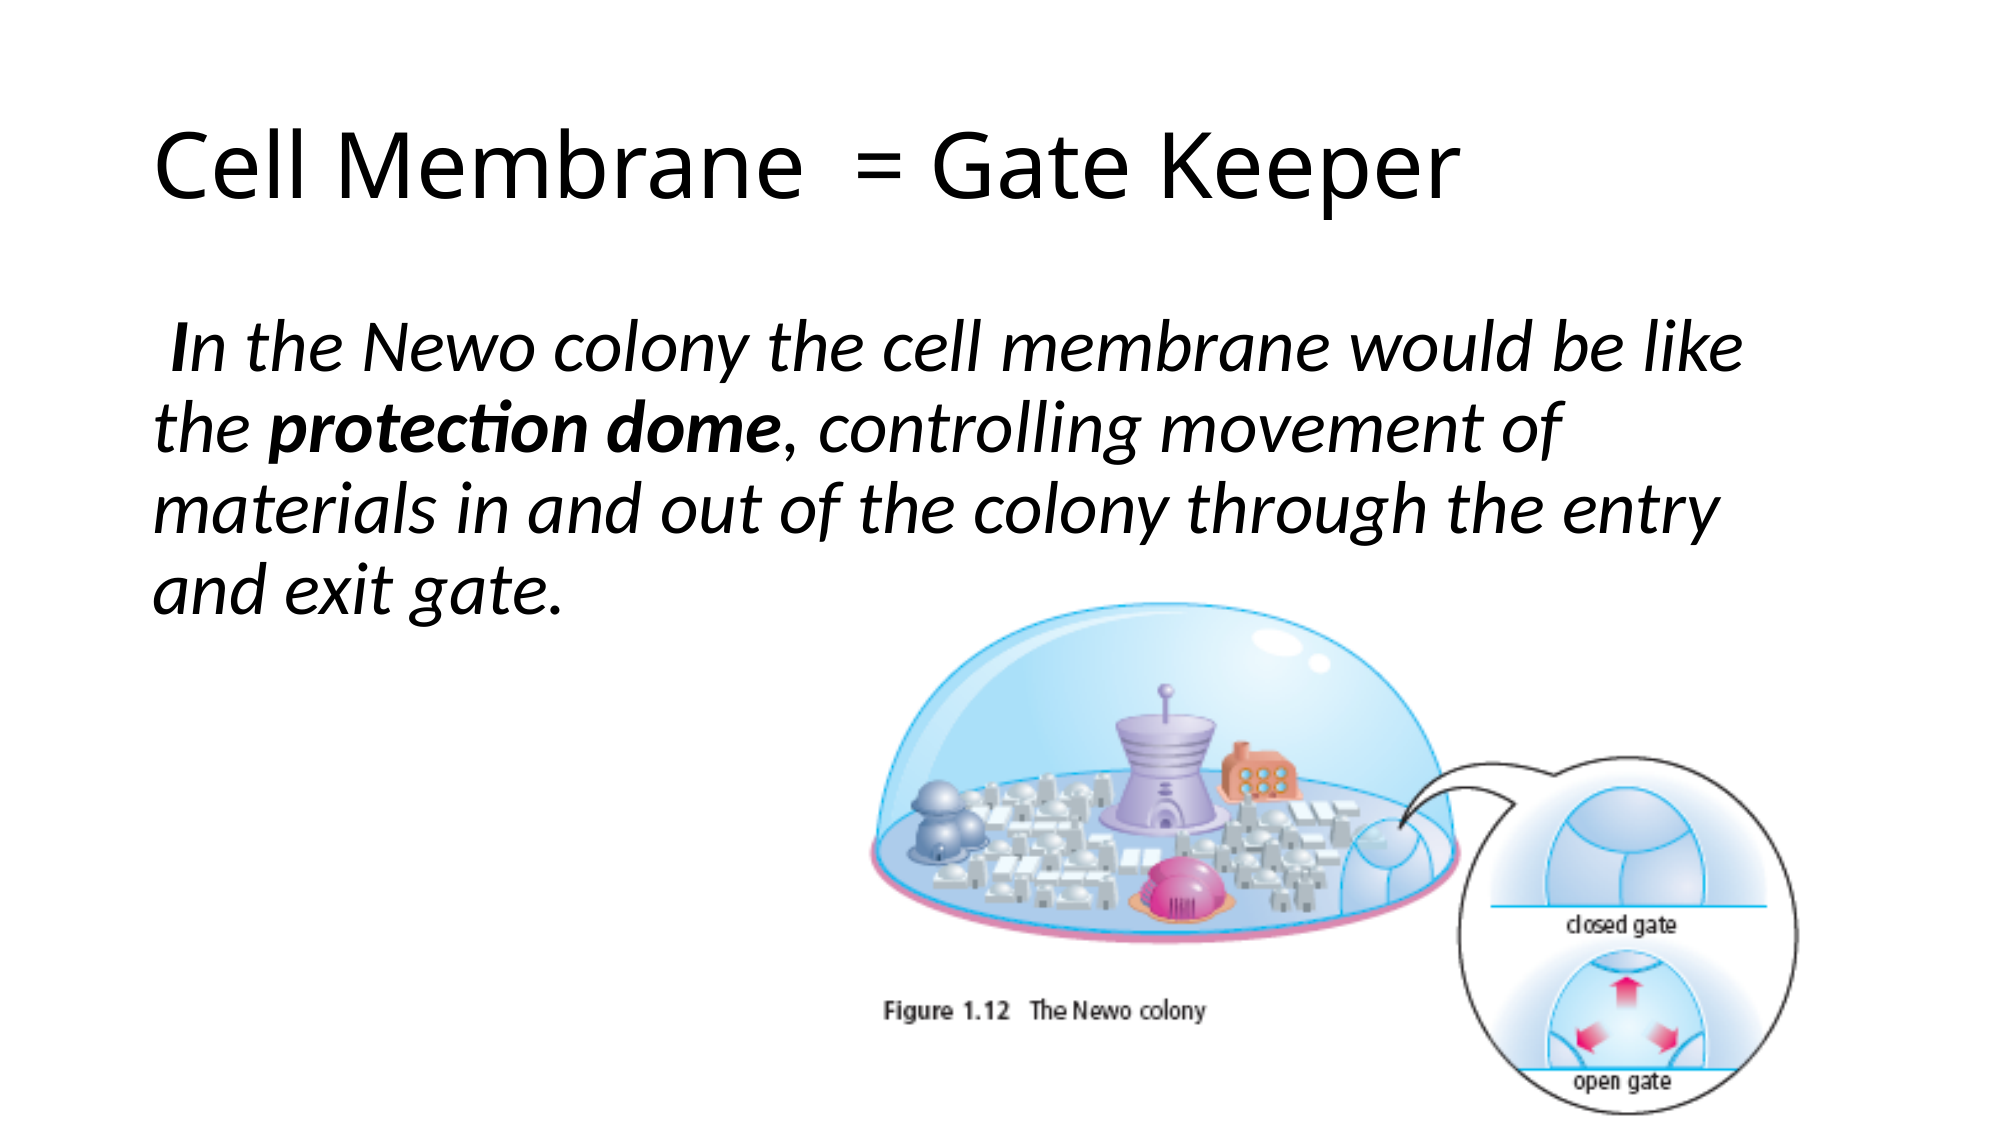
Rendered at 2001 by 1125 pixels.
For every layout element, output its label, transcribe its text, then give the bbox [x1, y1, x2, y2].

title Cell Membrane = Gate Keeper [137, 59, 1863, 278]
picture [855, 575, 1823, 1125]
list In the Newo colony the cell membrane would be like the protection dome, controlling movement of materials in and out of the colony through the entry and exit gate. [137, 299, 1863, 1014]
